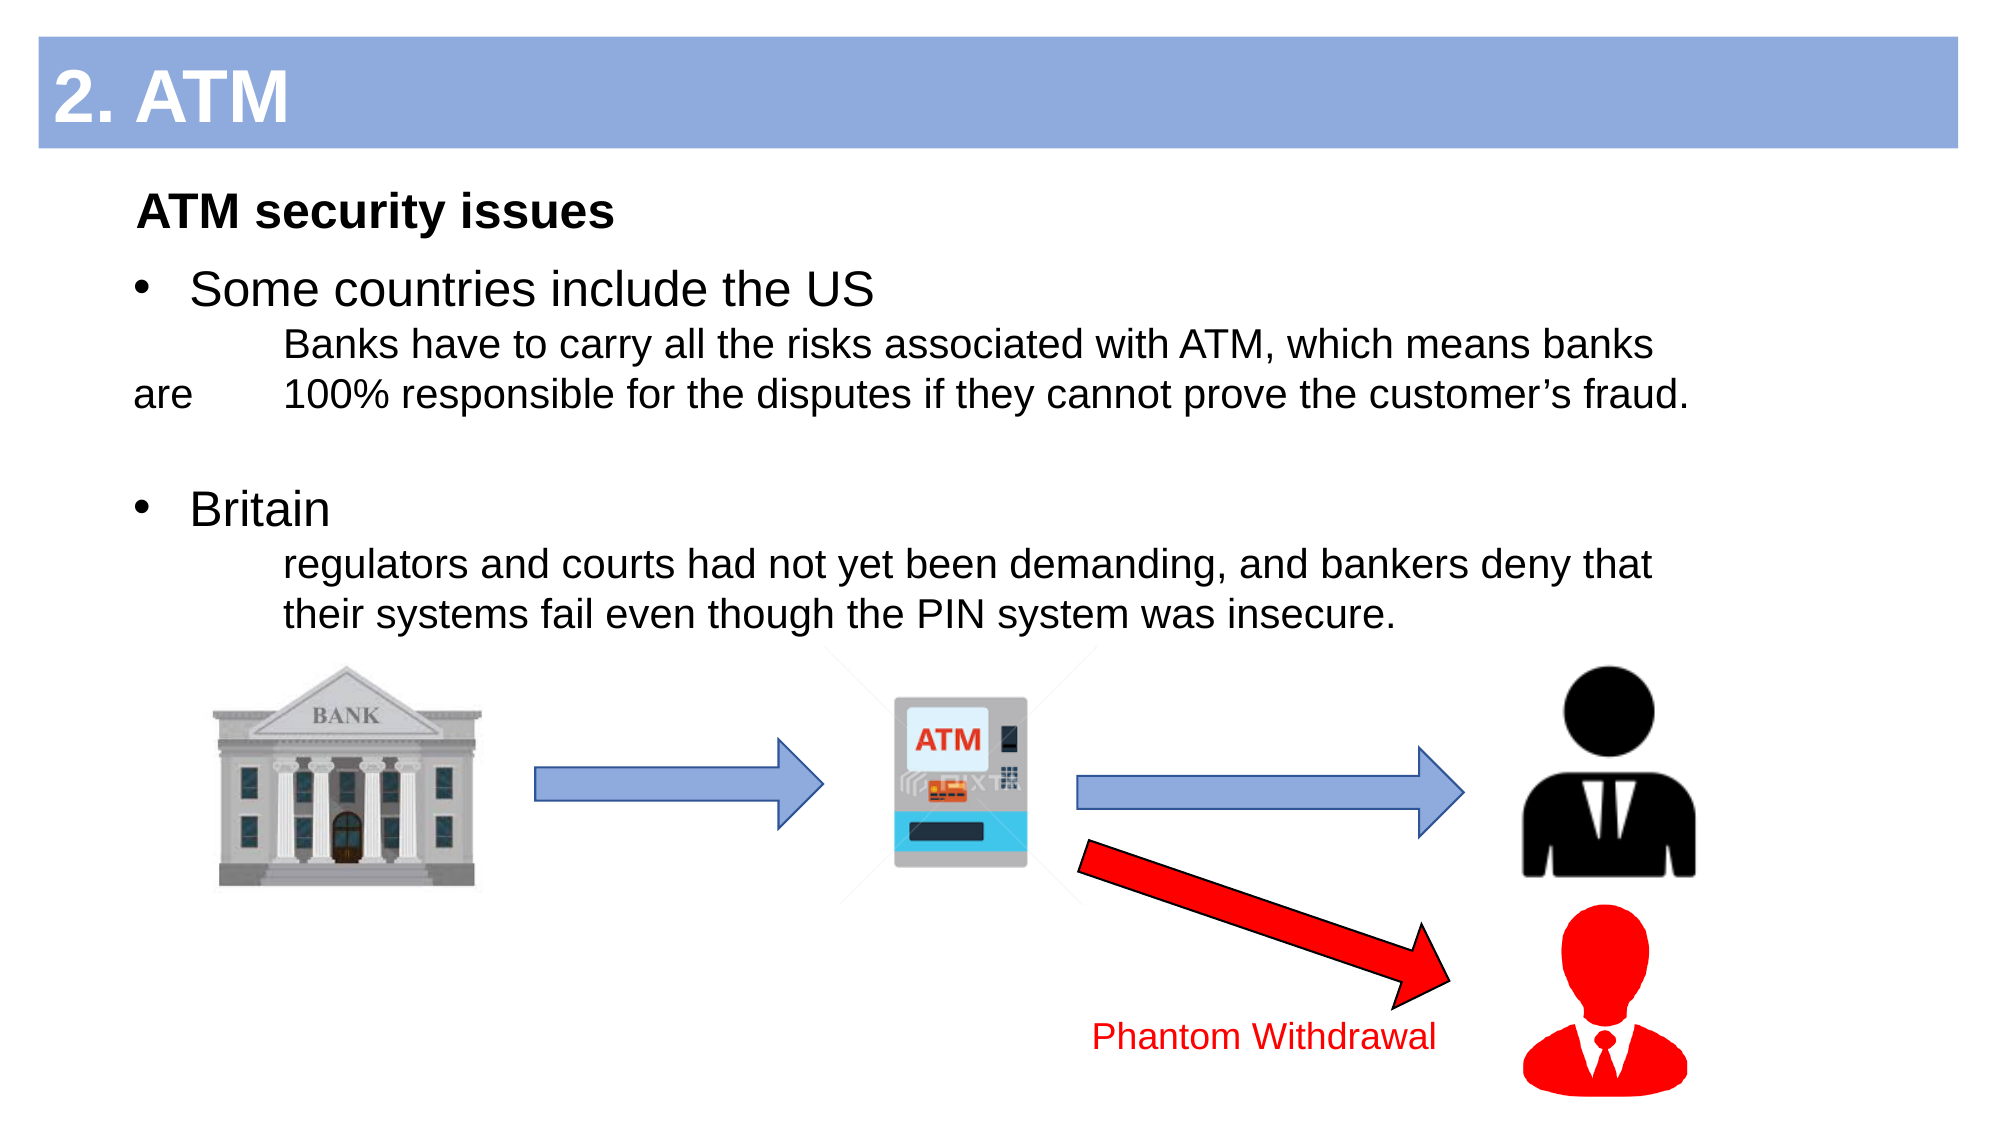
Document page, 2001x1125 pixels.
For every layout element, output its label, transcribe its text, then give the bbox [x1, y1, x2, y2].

text_box [1099, 745, 1466, 840]
text_box Phantom Withdrawal [1076, 1004, 1452, 1110]
text_box 2. ATM [38, 36, 1959, 149]
picture [183, 652, 507, 896]
text_box [1099, 842, 1451, 1004]
text_box Some countries include the US Banks have to carry all the risks associated with ATM, which means banks are 100% responsible for the disputes if they cannot prove the customer’s fraud. Britain regulators and courts had not yet been demanding, and bankers deny that their systems fail even though the PIN system was insecure. [118, 249, 1738, 1125]
picture [823, 644, 1099, 905]
picture [1511, 654, 1713, 896]
text_box [534, 736, 823, 832]
picture [1508, 904, 1701, 1097]
text_box ATM security issues [120, 171, 631, 246]
